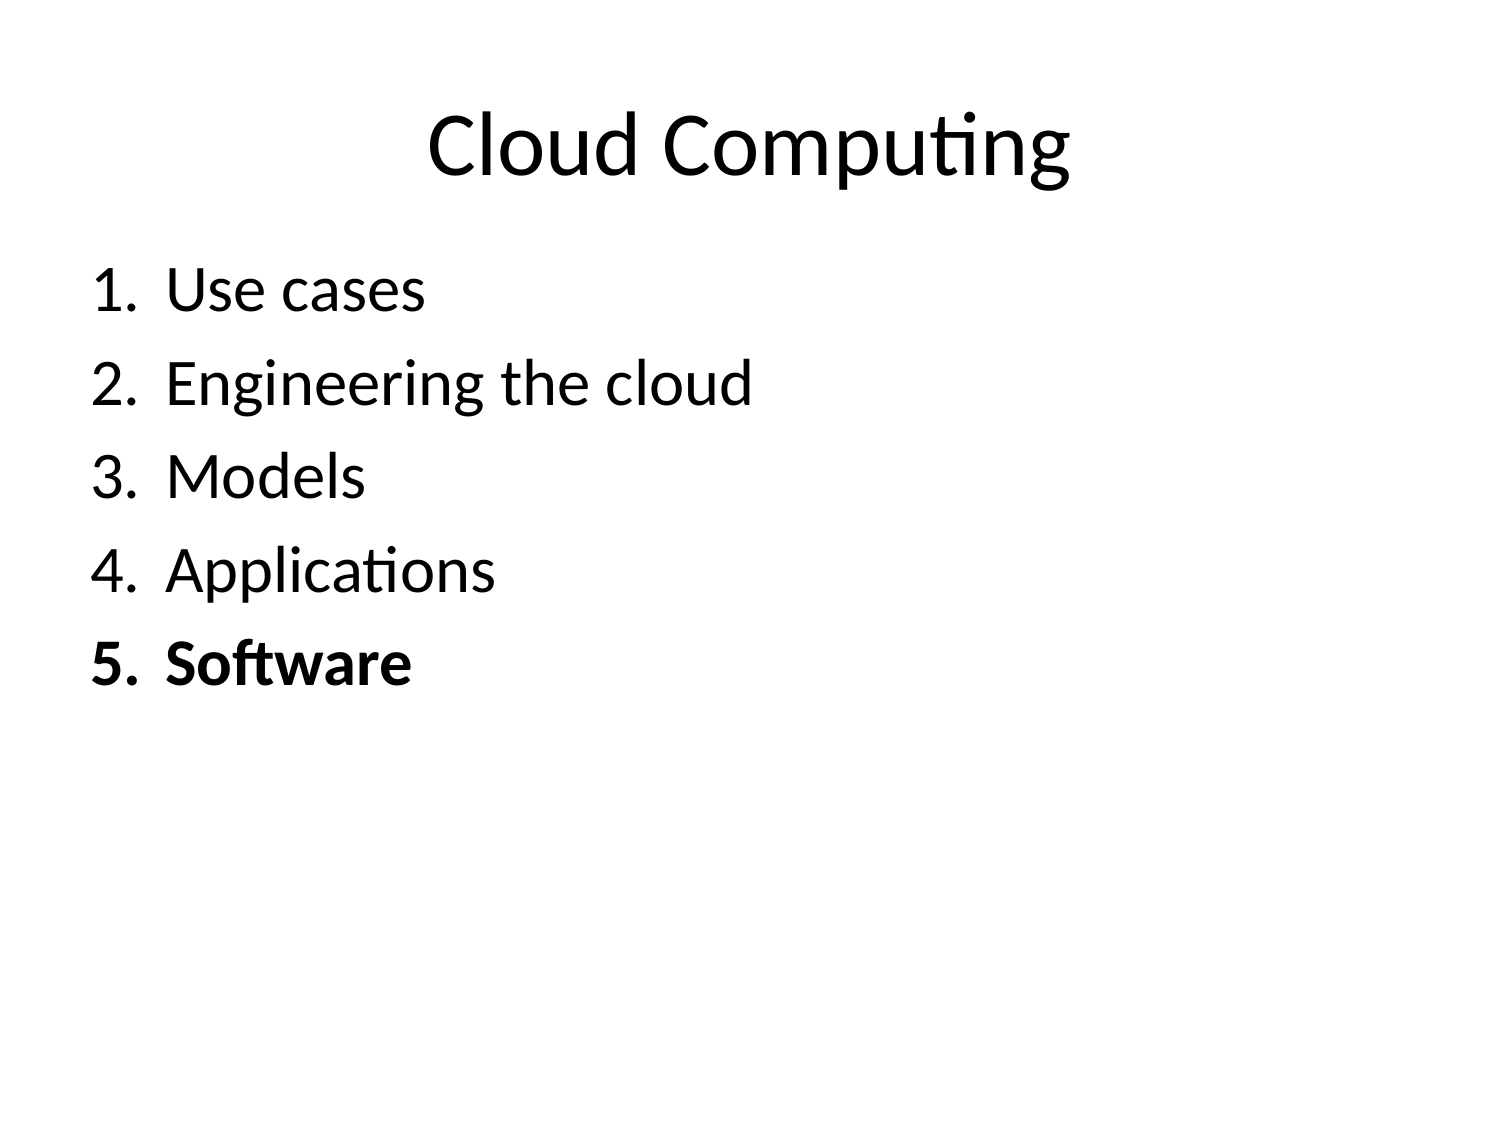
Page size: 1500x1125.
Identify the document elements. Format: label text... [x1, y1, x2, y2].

list Use cases Engineering the cloud Models Applications Software [75, 237, 1425, 1005]
title Cloud Computing [75, 45, 1425, 233]
